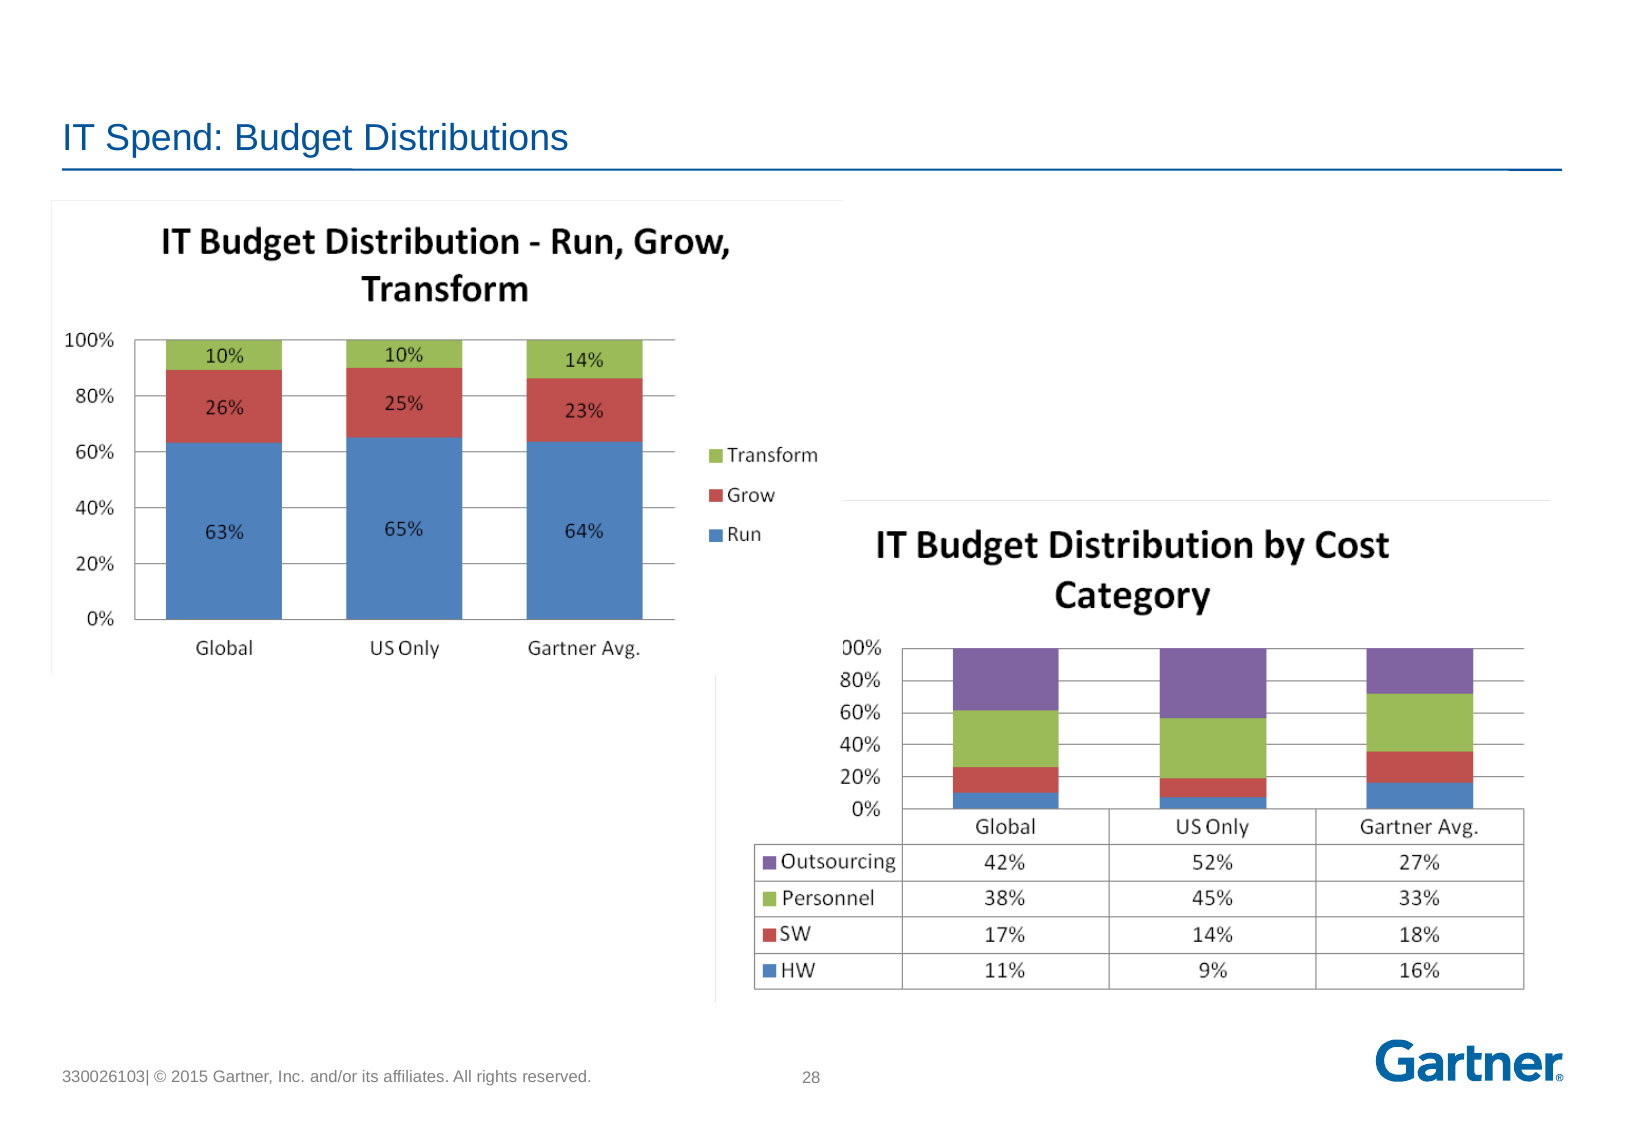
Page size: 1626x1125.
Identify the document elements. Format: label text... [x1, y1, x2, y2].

picture [49, 199, 1551, 1003]
title IT Spend: Budget Distributions [61, 70, 1563, 159]
